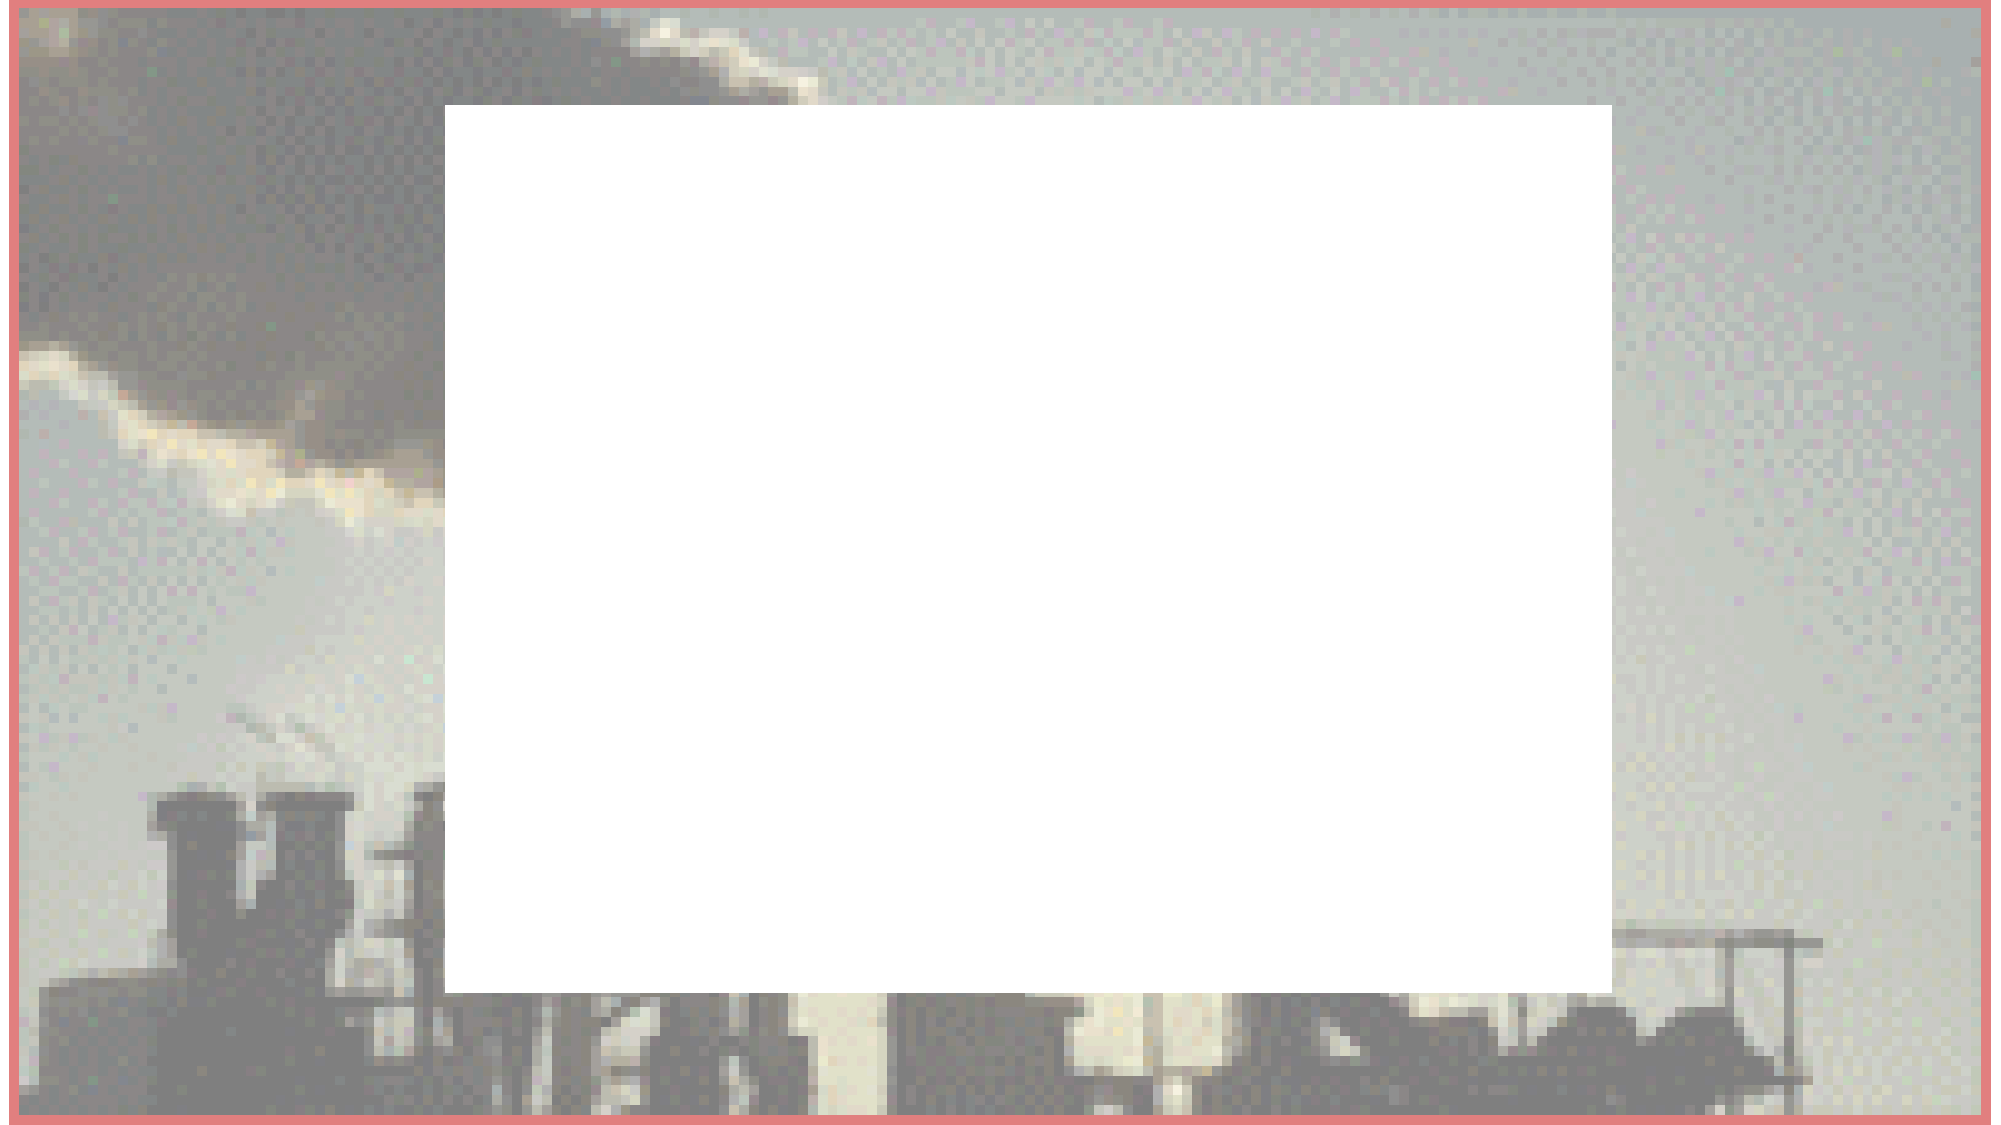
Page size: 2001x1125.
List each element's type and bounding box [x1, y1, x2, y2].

picture [445, 105, 1612, 993]
